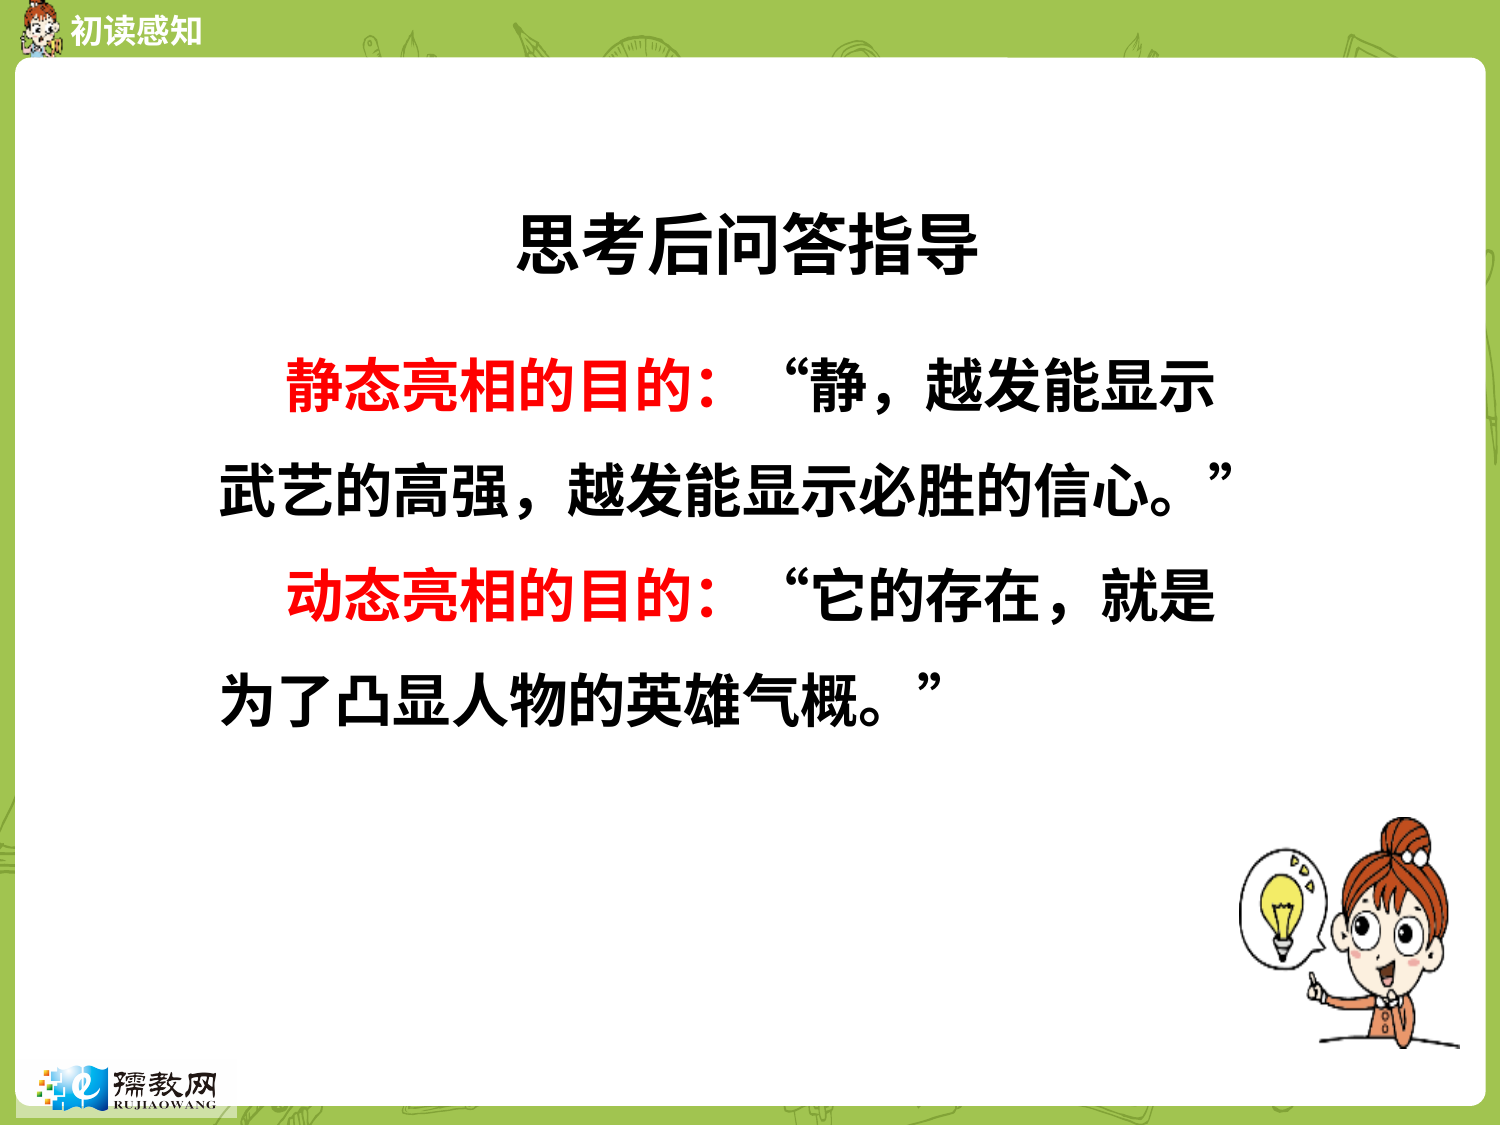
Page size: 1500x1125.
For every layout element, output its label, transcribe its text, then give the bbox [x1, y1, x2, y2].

picture [16, 1059, 237, 1118]
picture [1239, 817, 1460, 1049]
text_box 静态亮相的目的：“静，越发能显示武艺的高强，越发能显示必胜的信心。” 动态亮相的目的：“它的存在，就是为了凸显人物的英雄气概。” [203, 306, 1288, 742]
picture [20, 0, 66, 60]
text_box 思考后问答指导 [499, 155, 1200, 291]
